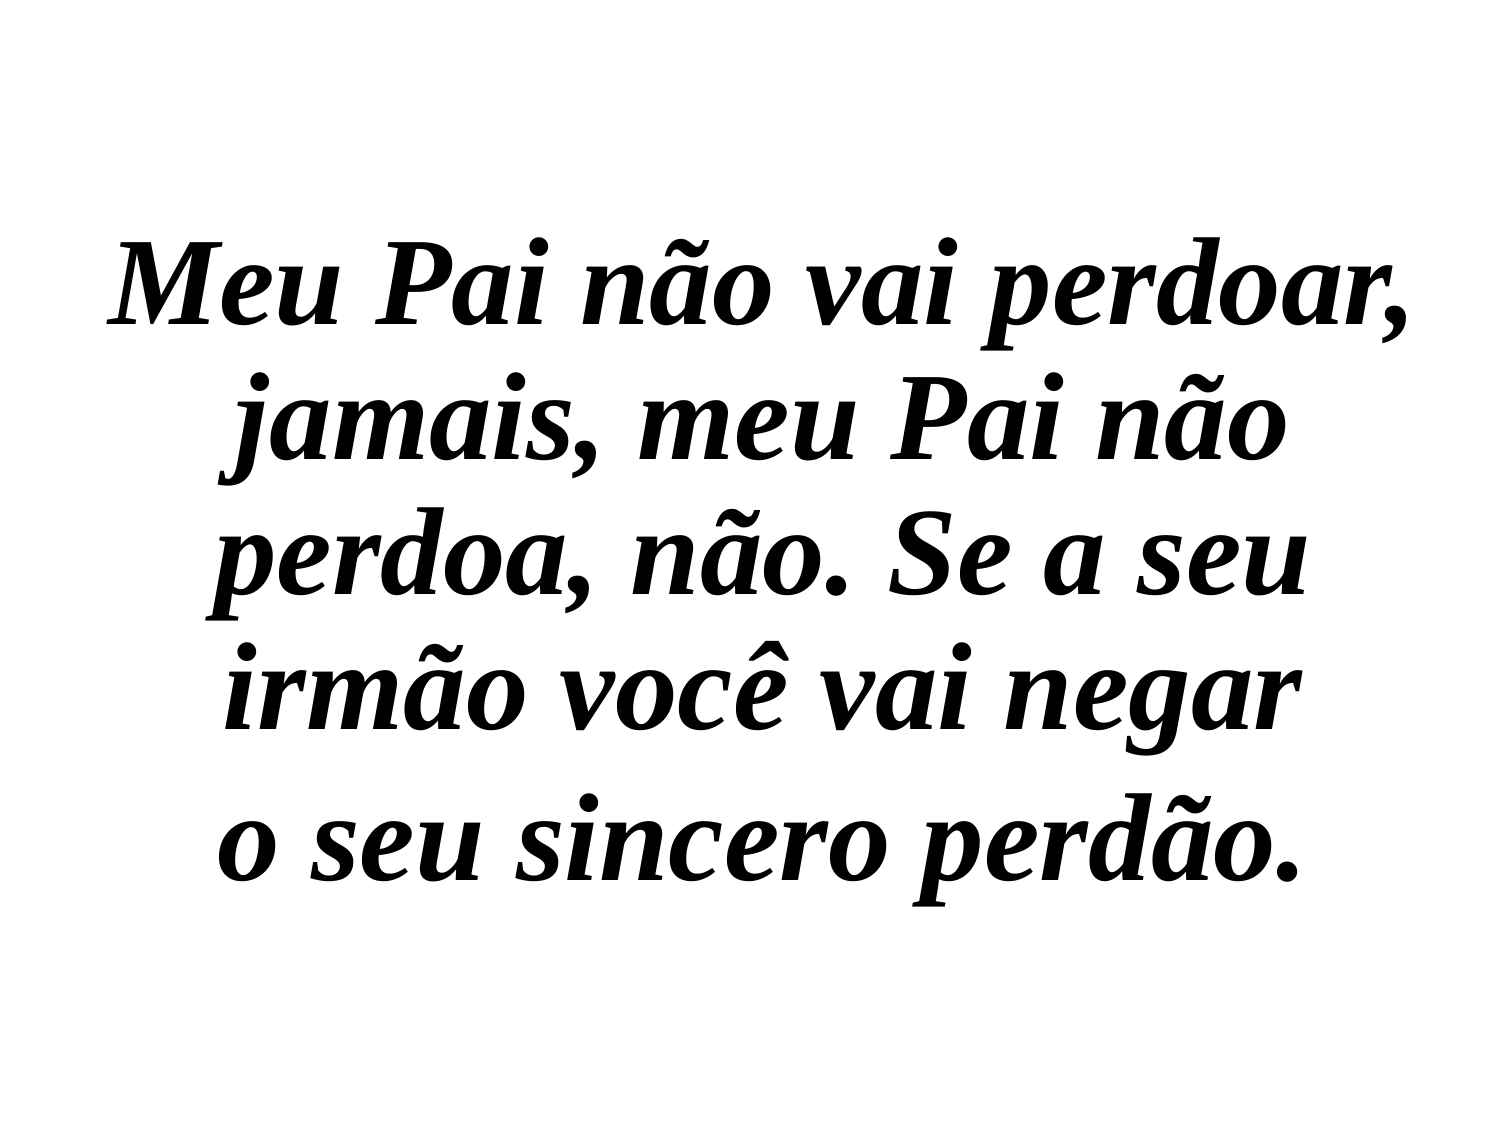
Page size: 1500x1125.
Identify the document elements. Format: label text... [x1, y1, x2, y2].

list Meu Pai não vai perdoar, jamais, meu Pai não perdoa, não. Se a seu irmão você vai negar o seu sincero perdão. [83, 53, 1443, 1072]
